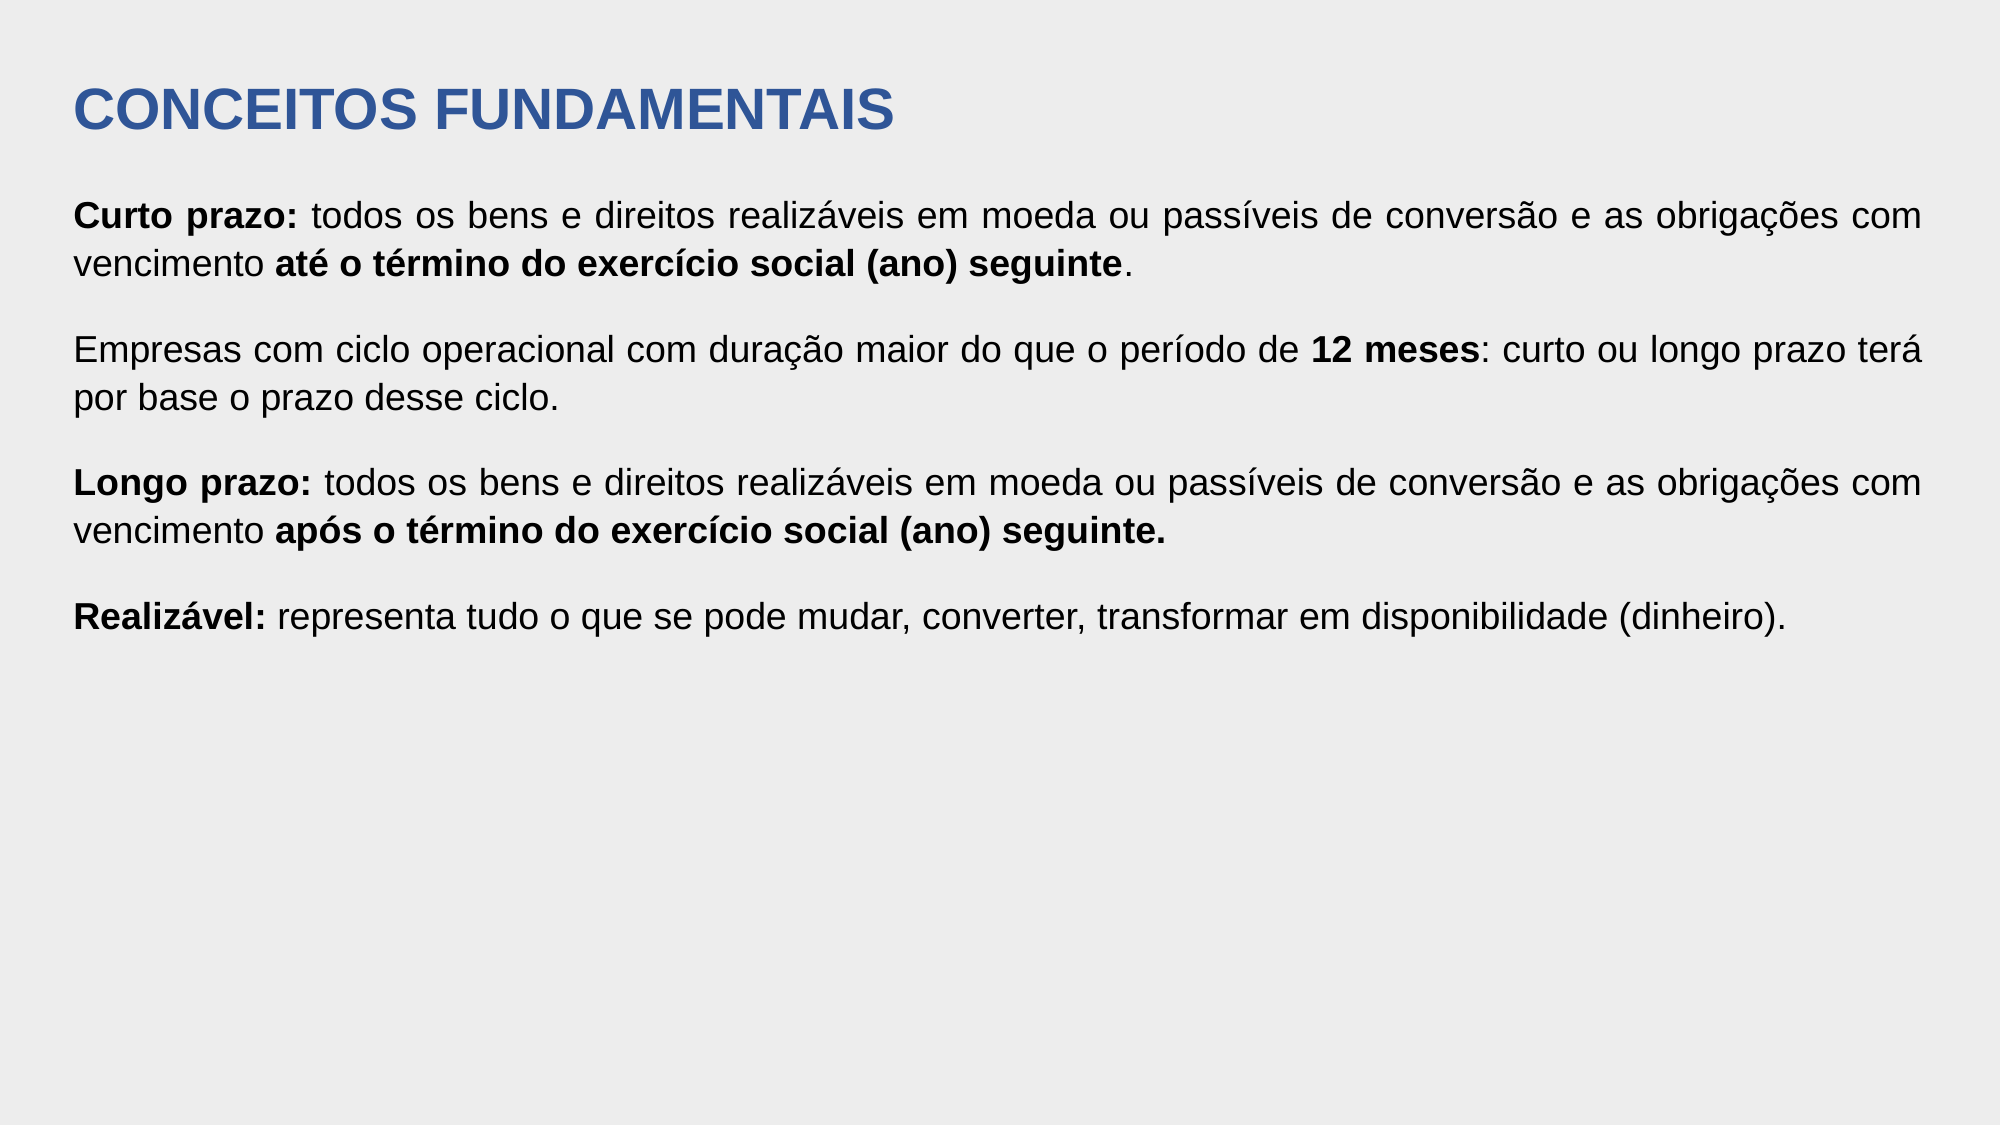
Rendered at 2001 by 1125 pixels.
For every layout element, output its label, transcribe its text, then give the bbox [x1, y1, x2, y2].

list Curto prazo: todos os bens e direitos realizáveis em moeda ou passíveis de conversão e as obrigações com vencimento até o término do exercício social (ano) seguinte. Empresas com ciclo operacional com duração maior do que o período de 12 meses: curto ou longo prazo terá por base o prazo desse ciclo. Longo prazo: todos os bens e direitos realizáveis em moeda ou passíveis de conversão e as obrigações com vencimento após o término do exercício social (ano) seguinte. Realizável: representa tudo o que se pode mudar, converter, transformar em disponibilidade (dinheiro). [58, 180, 1938, 1015]
title CONCEITOS FUNDAMENTAIS [58, 66, 1784, 155]
